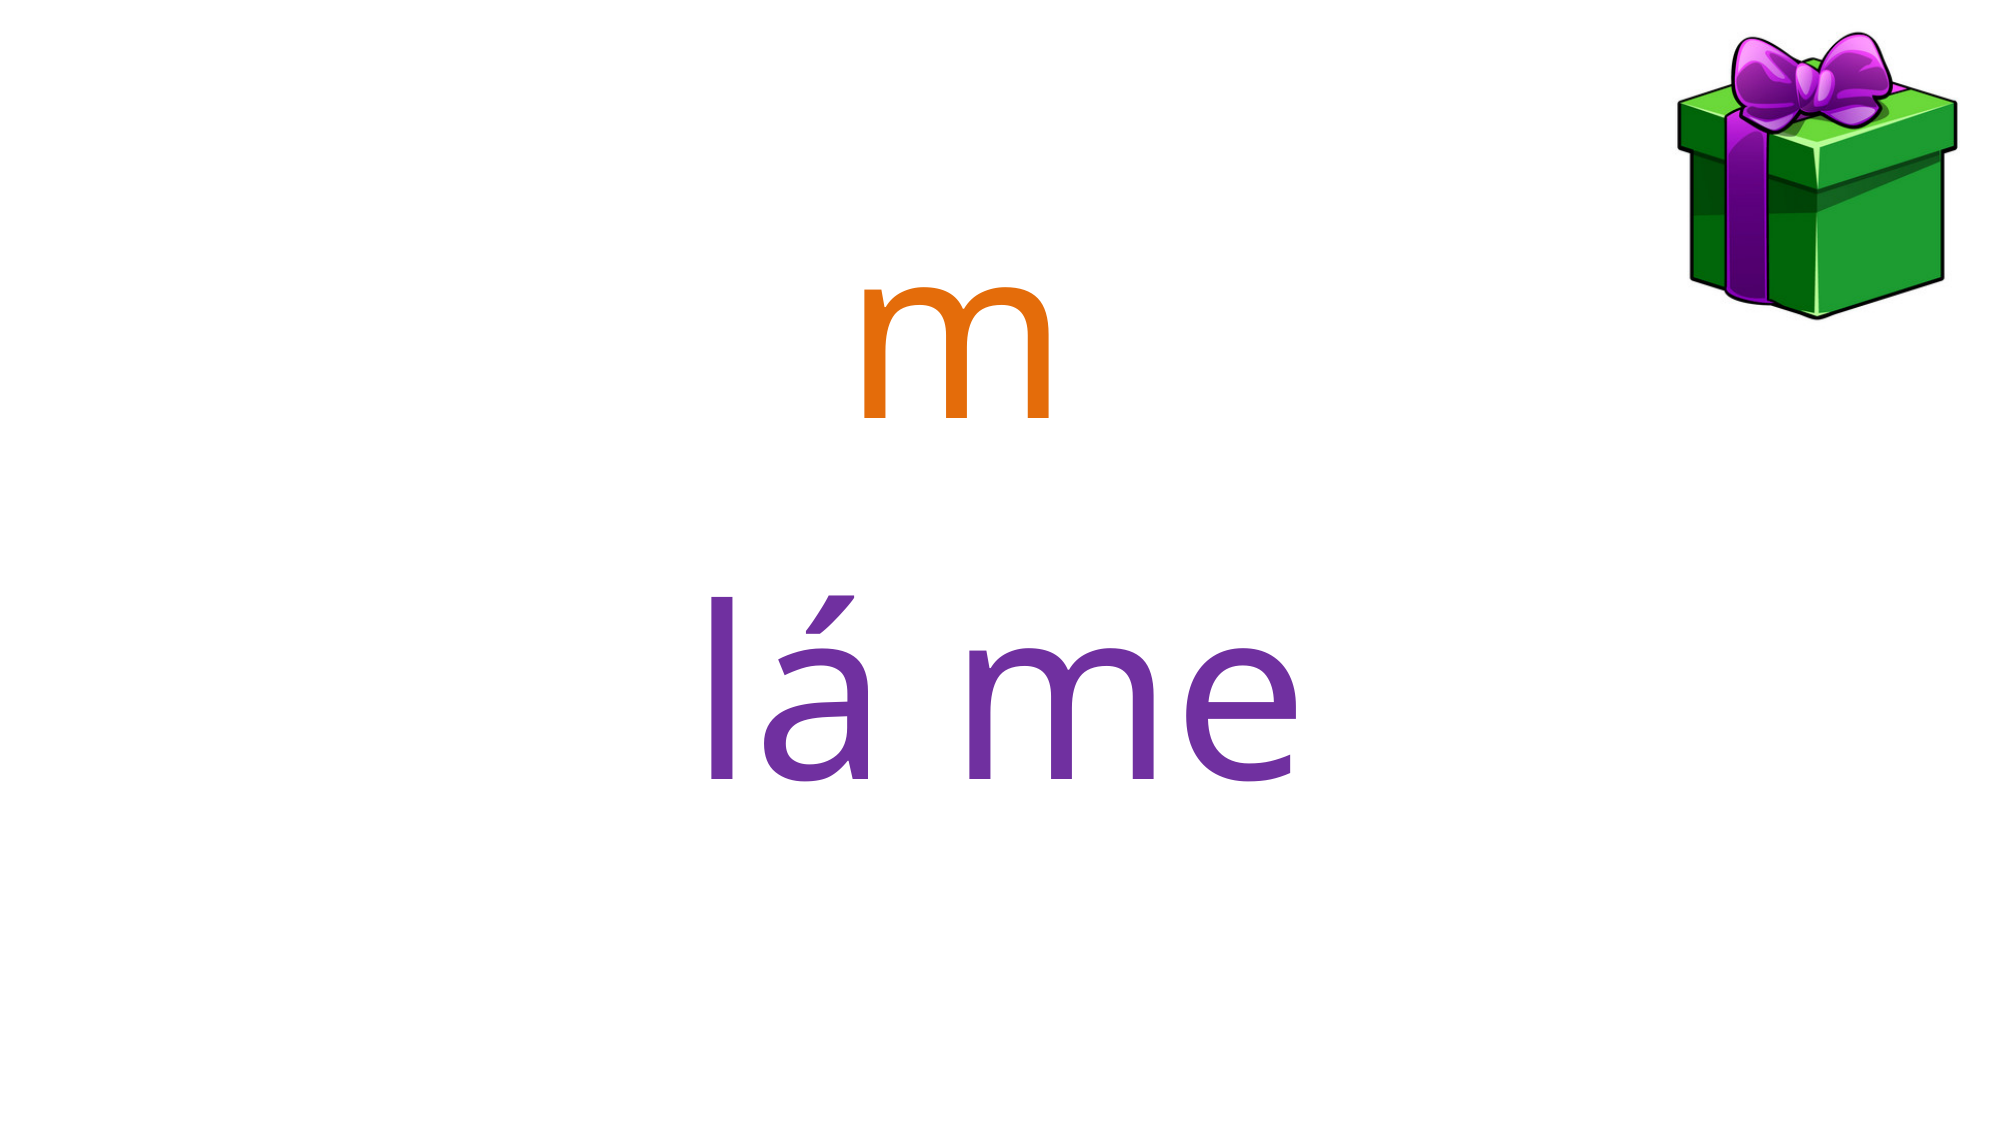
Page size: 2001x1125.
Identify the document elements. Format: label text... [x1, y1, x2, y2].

picture [1638, 0, 2000, 347]
text_box m [662, 287, 1250, 396]
text_box lá me [529, 648, 1471, 756]
